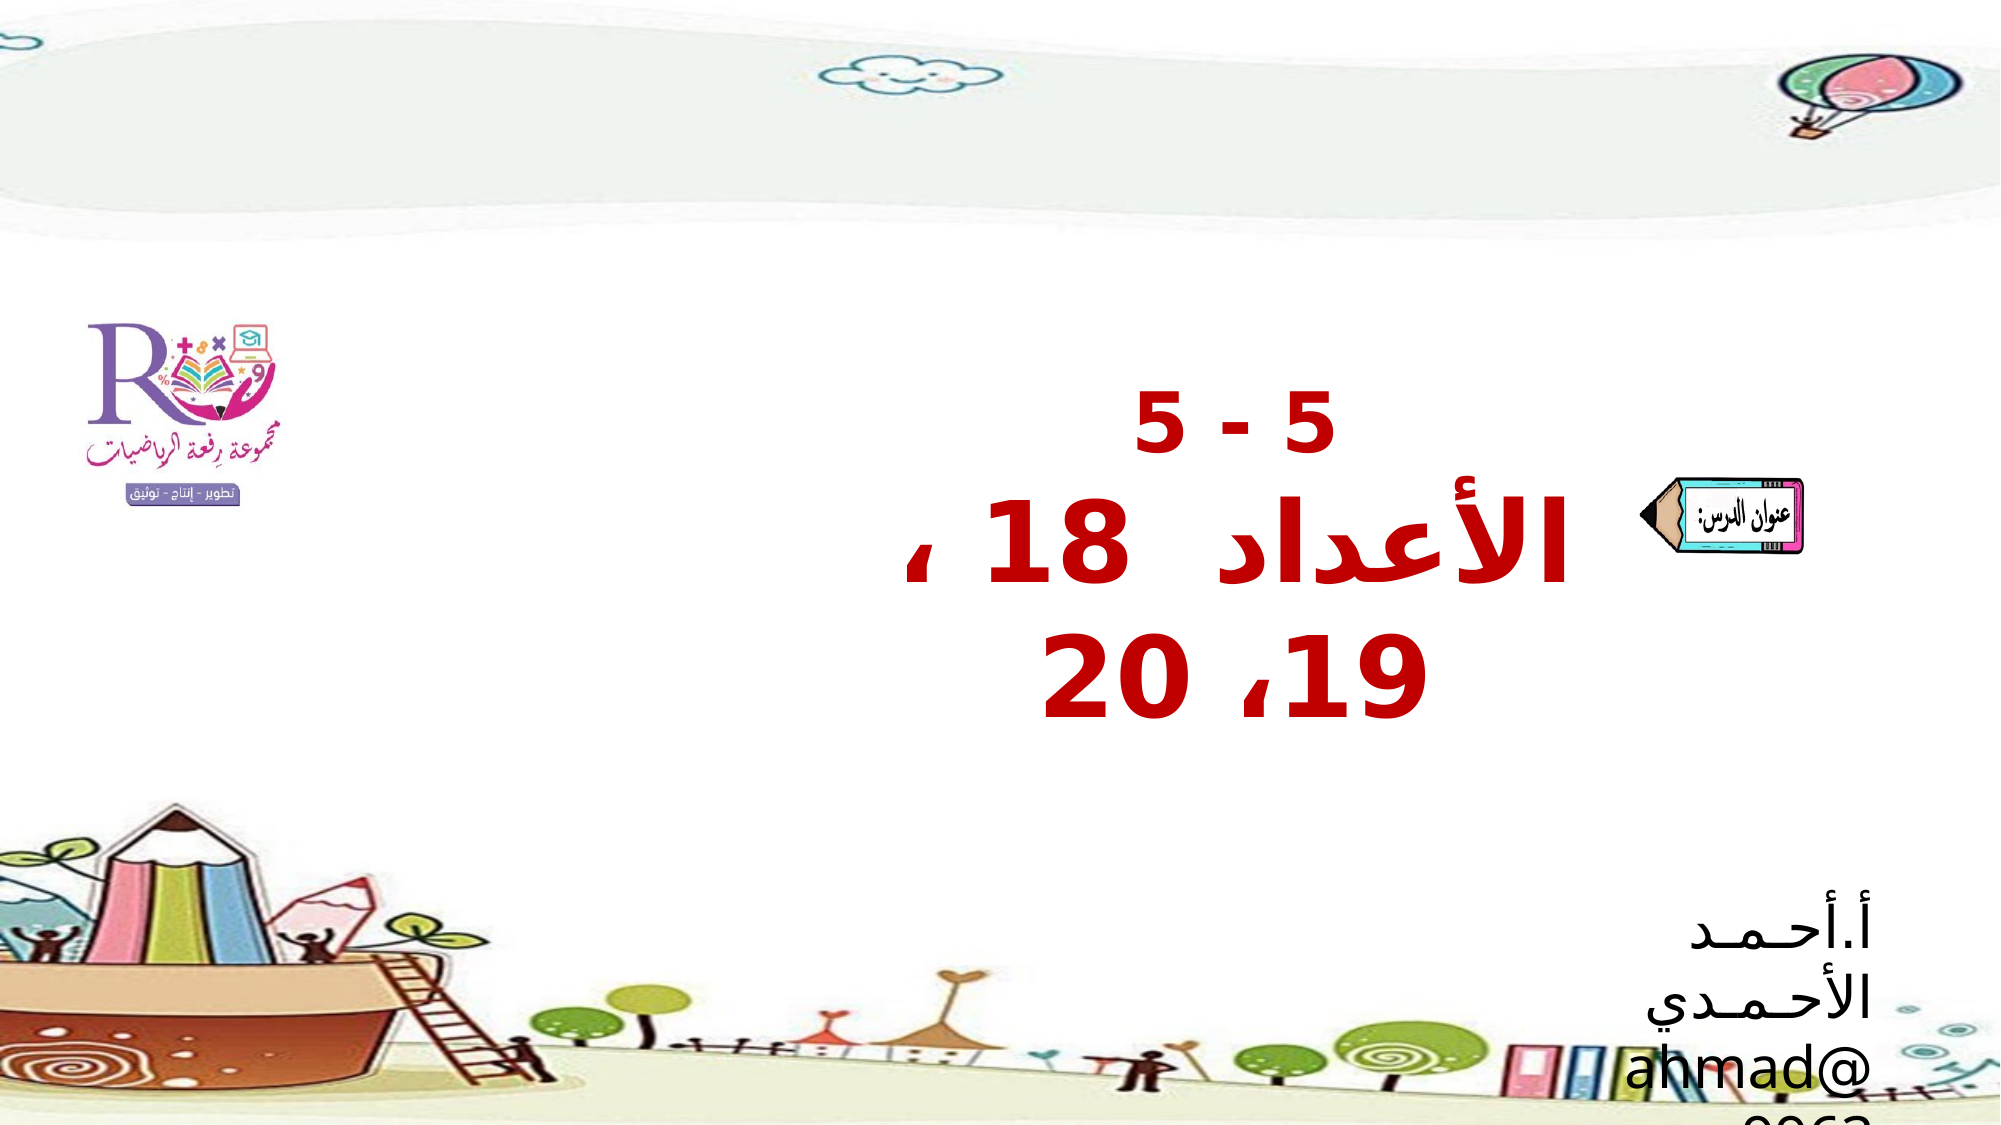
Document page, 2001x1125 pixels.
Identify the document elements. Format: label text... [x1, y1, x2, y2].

text_box 5 - 5 الأعداد 18 ، 19، 20 [835, 362, 1635, 747]
picture [0, 0, 2001, 1125]
text_box أ.أحـمـد الأحـمـدي @ahmad9963 [1584, 883, 1889, 1125]
